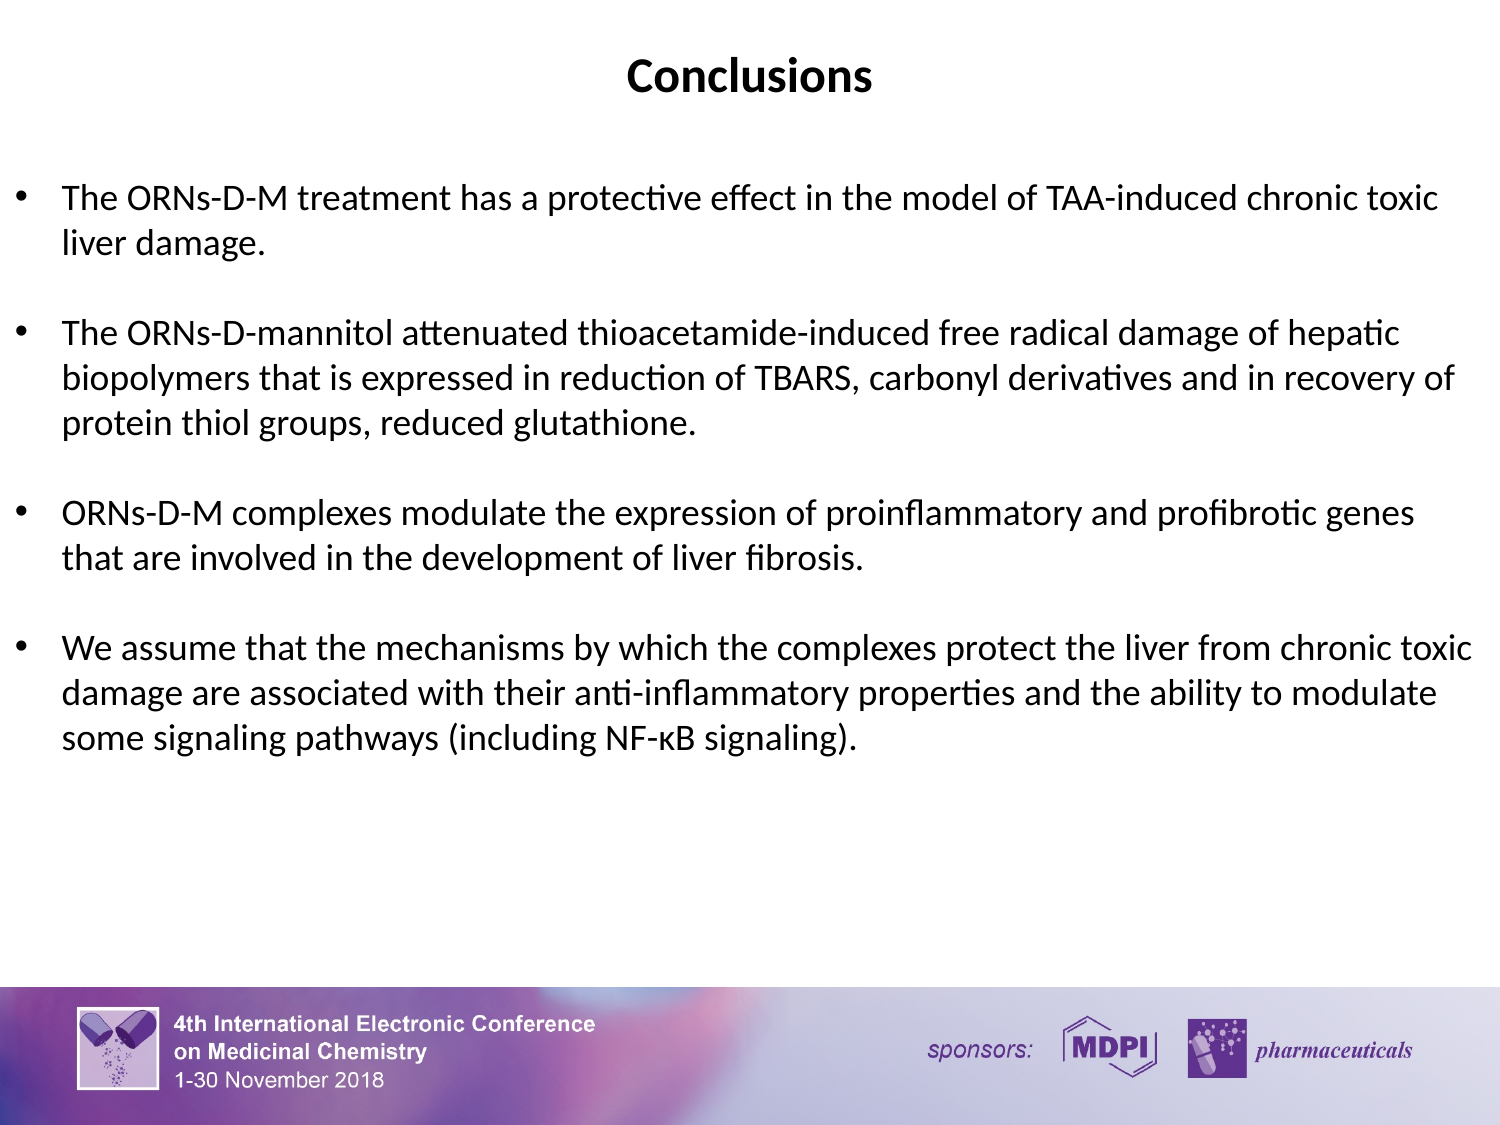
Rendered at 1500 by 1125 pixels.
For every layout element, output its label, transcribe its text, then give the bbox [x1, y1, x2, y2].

text_box The ORNs-D-M treatment has a protective effect in the model of TAA-induced chronic toxic liver damage. The ORNs-D-mannitol attenuated thioacetamide-induced free radical damage of hepatic biopolymers that is expressed in reduction of TBARS, carbonyl derivatives and in recovery of protein thiol groups, reduced glutathione. ORNs-D-M complexes modulate the expression of proinflammatory and profibrotic genes that are involved in the development of liver fibrosis. We assume that the mechanisms by which the complexes protect the liver from chronic toxic damage are associated with their anti-inflammatory properties and the ability to modulate some signaling pathways (including NF-κB signaling). [0, 165, 1500, 811]
picture [0, 987, 1500, 1125]
text_box Conclusions [81, 35, 1419, 110]
